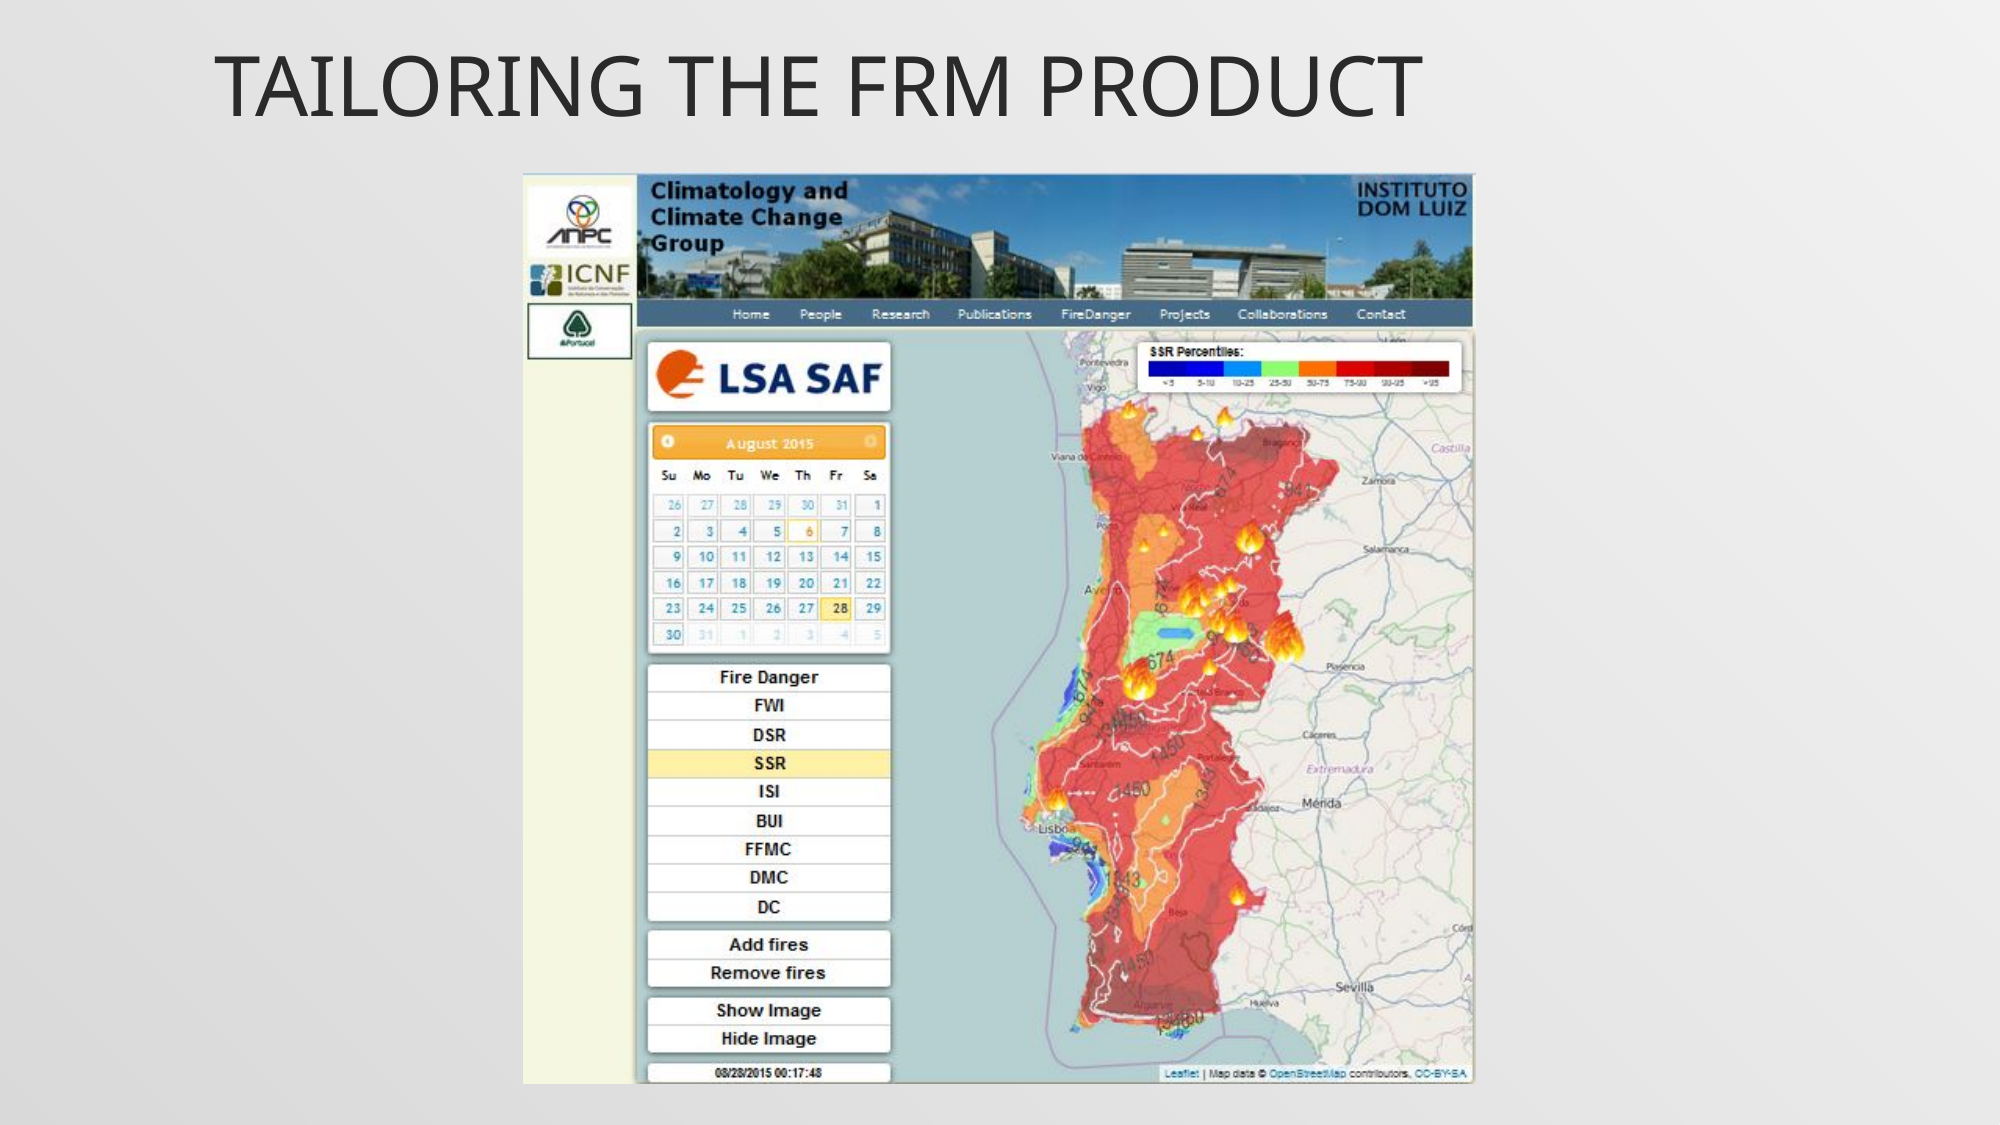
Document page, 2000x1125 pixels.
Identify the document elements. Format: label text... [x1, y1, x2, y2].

title Tailoring the frm product [199, 0, 1800, 143]
picture [523, 172, 1476, 1084]
